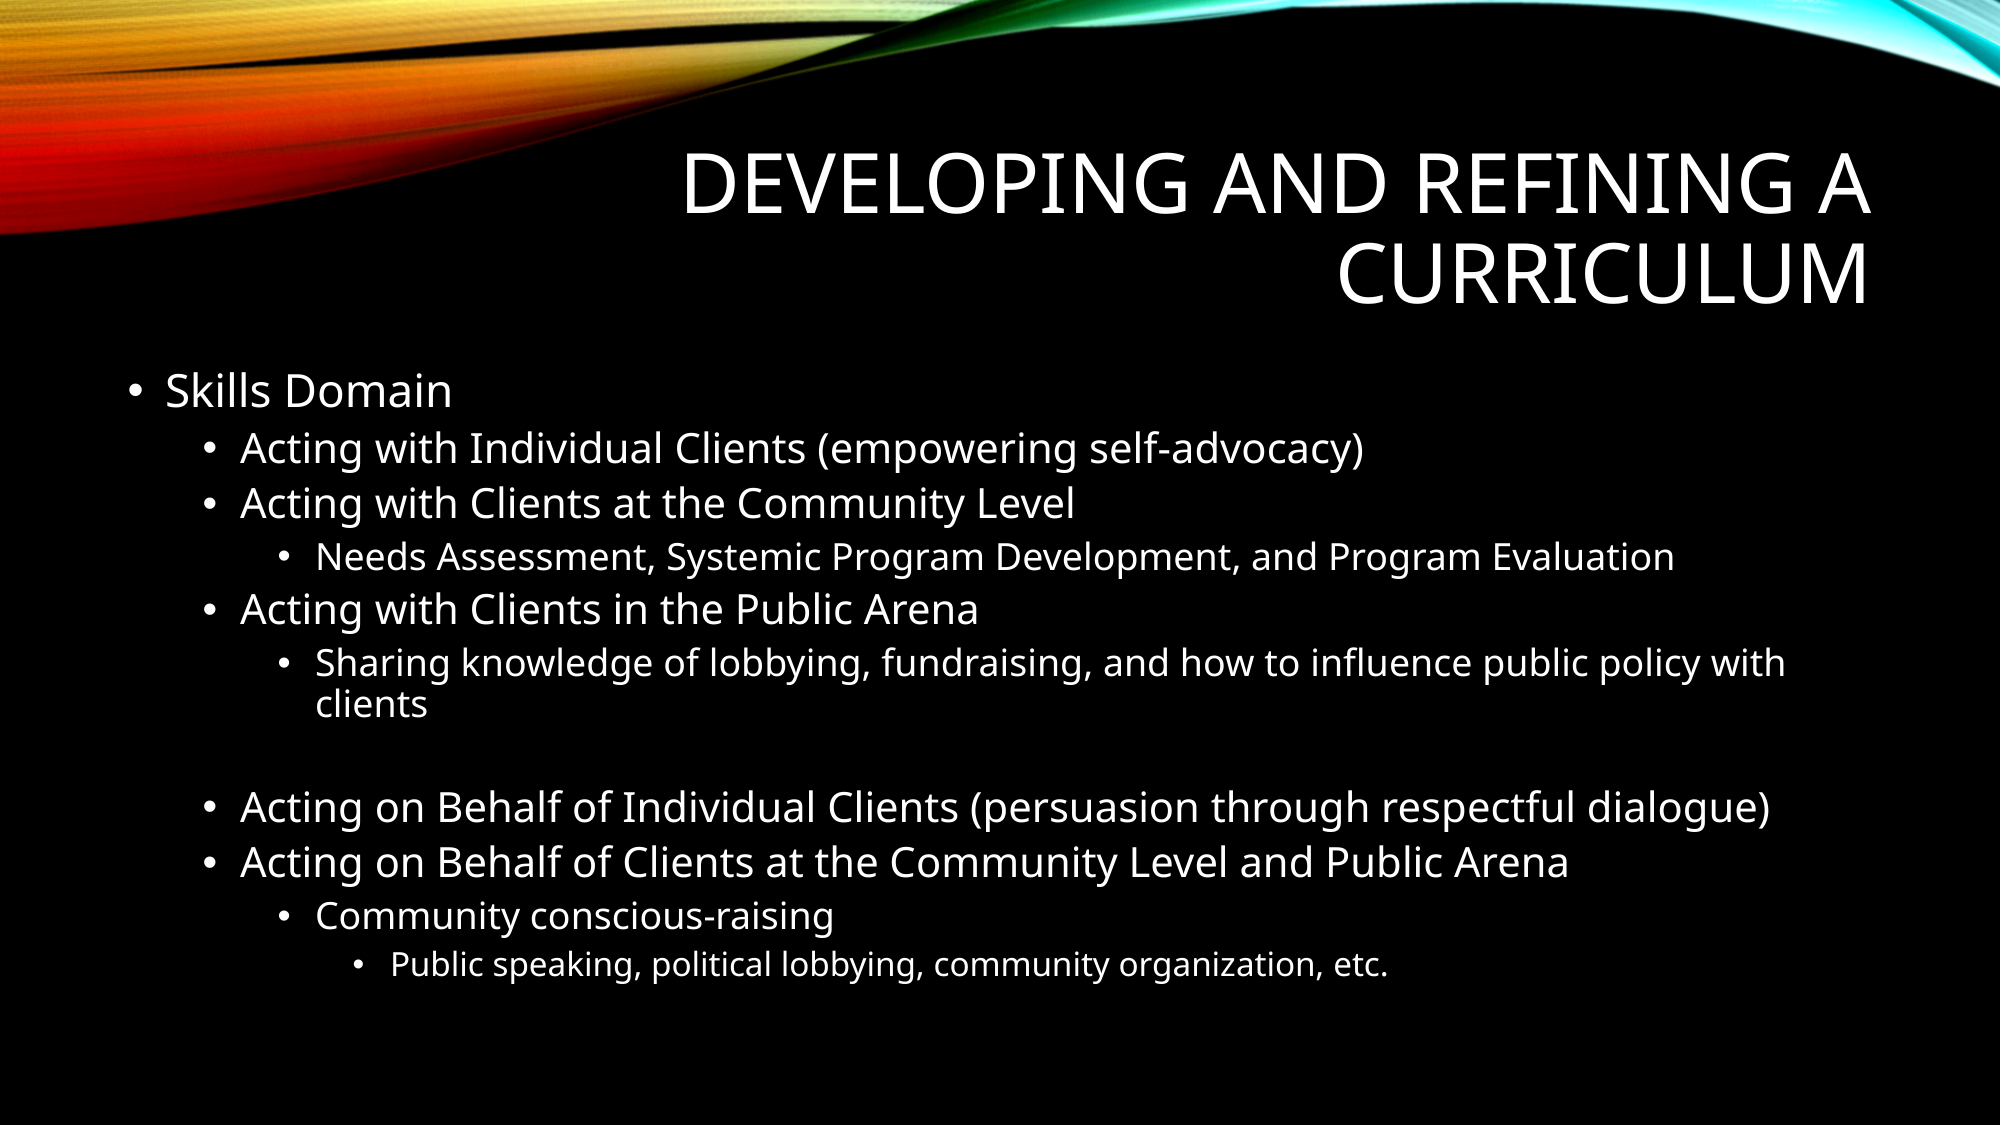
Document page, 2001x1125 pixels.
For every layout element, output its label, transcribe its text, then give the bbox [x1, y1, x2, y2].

title Developing and refining a curriculum [474, 125, 1888, 338]
picture [0, 0, 2000, 237]
list Skills Domain Acting with Individual Clients (empowering self-advocacy) Acting with Clients at the Community Level Needs Assessment, Systemic Program Development, and Program Evaluation Acting with Clients in the Public Arena Sharing knowledge of lobbying, fundraising, and how to influence public policy with clients Acting on Behalf of Individual Clients (persuasion through respectful dialogue) Acting on Behalf of Clients at the Community Level and Public Arena Community conscious-raising Public speaking, political lobbying, community organization, etc. [112, 360, 1888, 1021]
